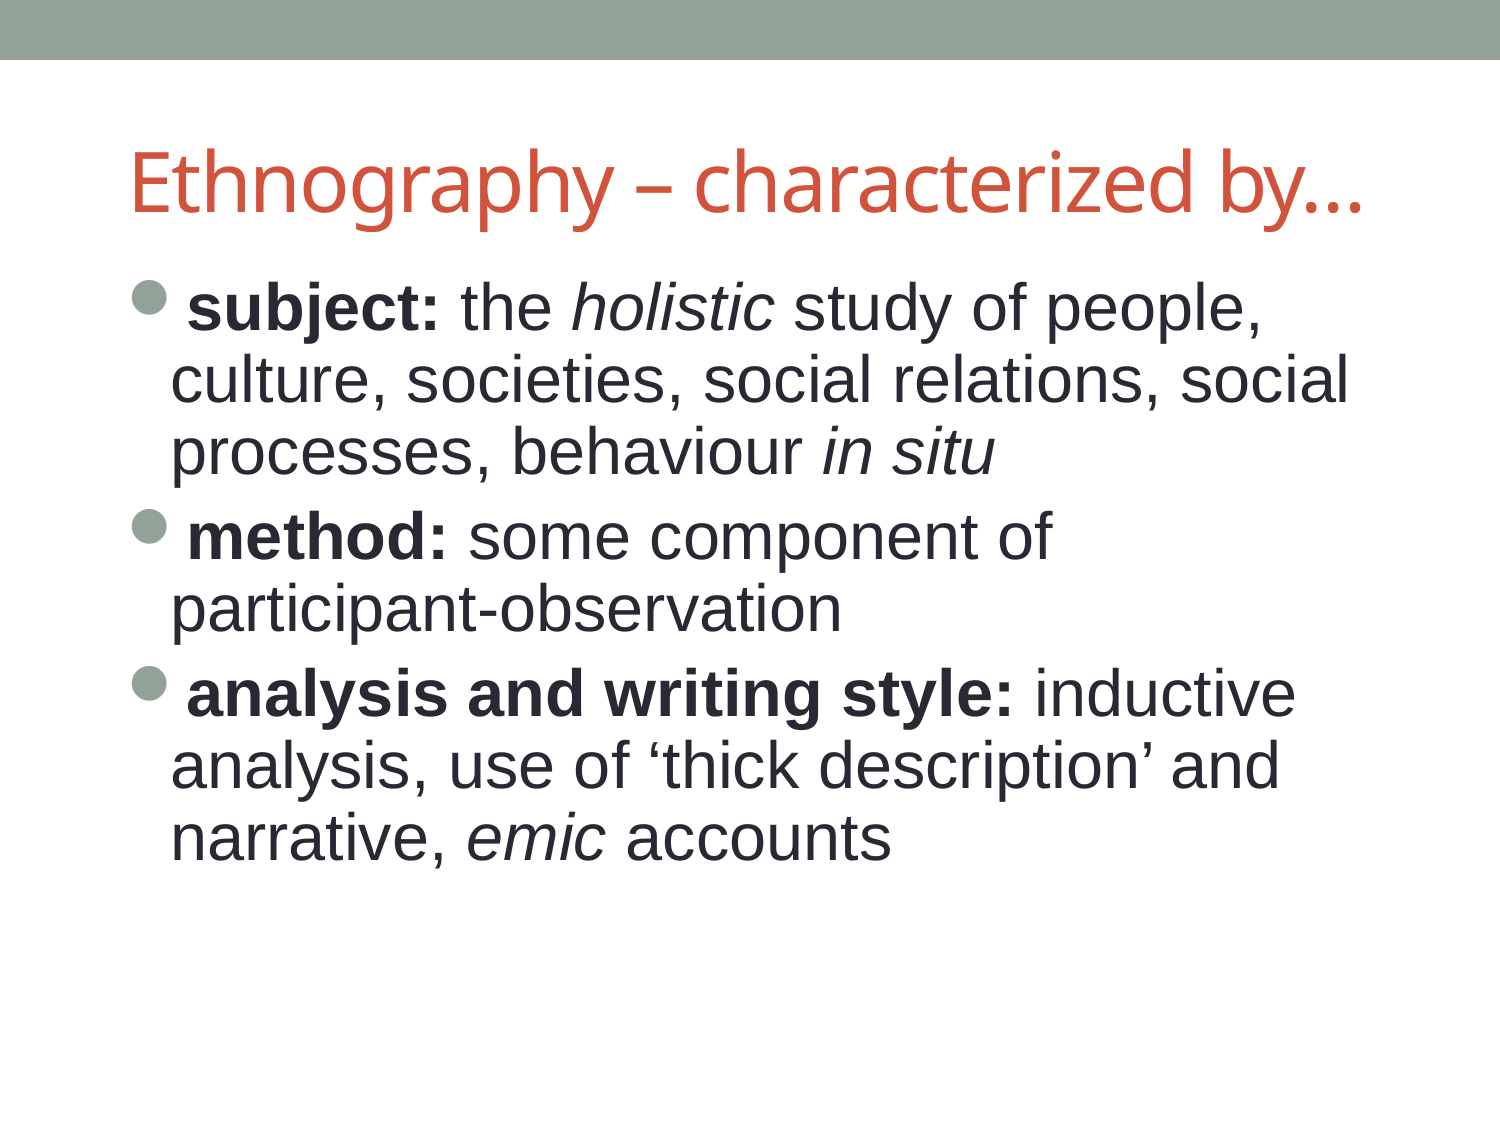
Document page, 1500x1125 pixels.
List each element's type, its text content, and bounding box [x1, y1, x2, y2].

text_box subject: the holistic study of people, culture, societies, social relations, social processes, behaviour in situ method: some component of participant-observation analysis and writing style: inductive analysis, use of ‘thick description’ and narrative, emic accounts [112, 265, 1412, 988]
title Ethnography – characterized by… [112, 107, 1388, 250]
